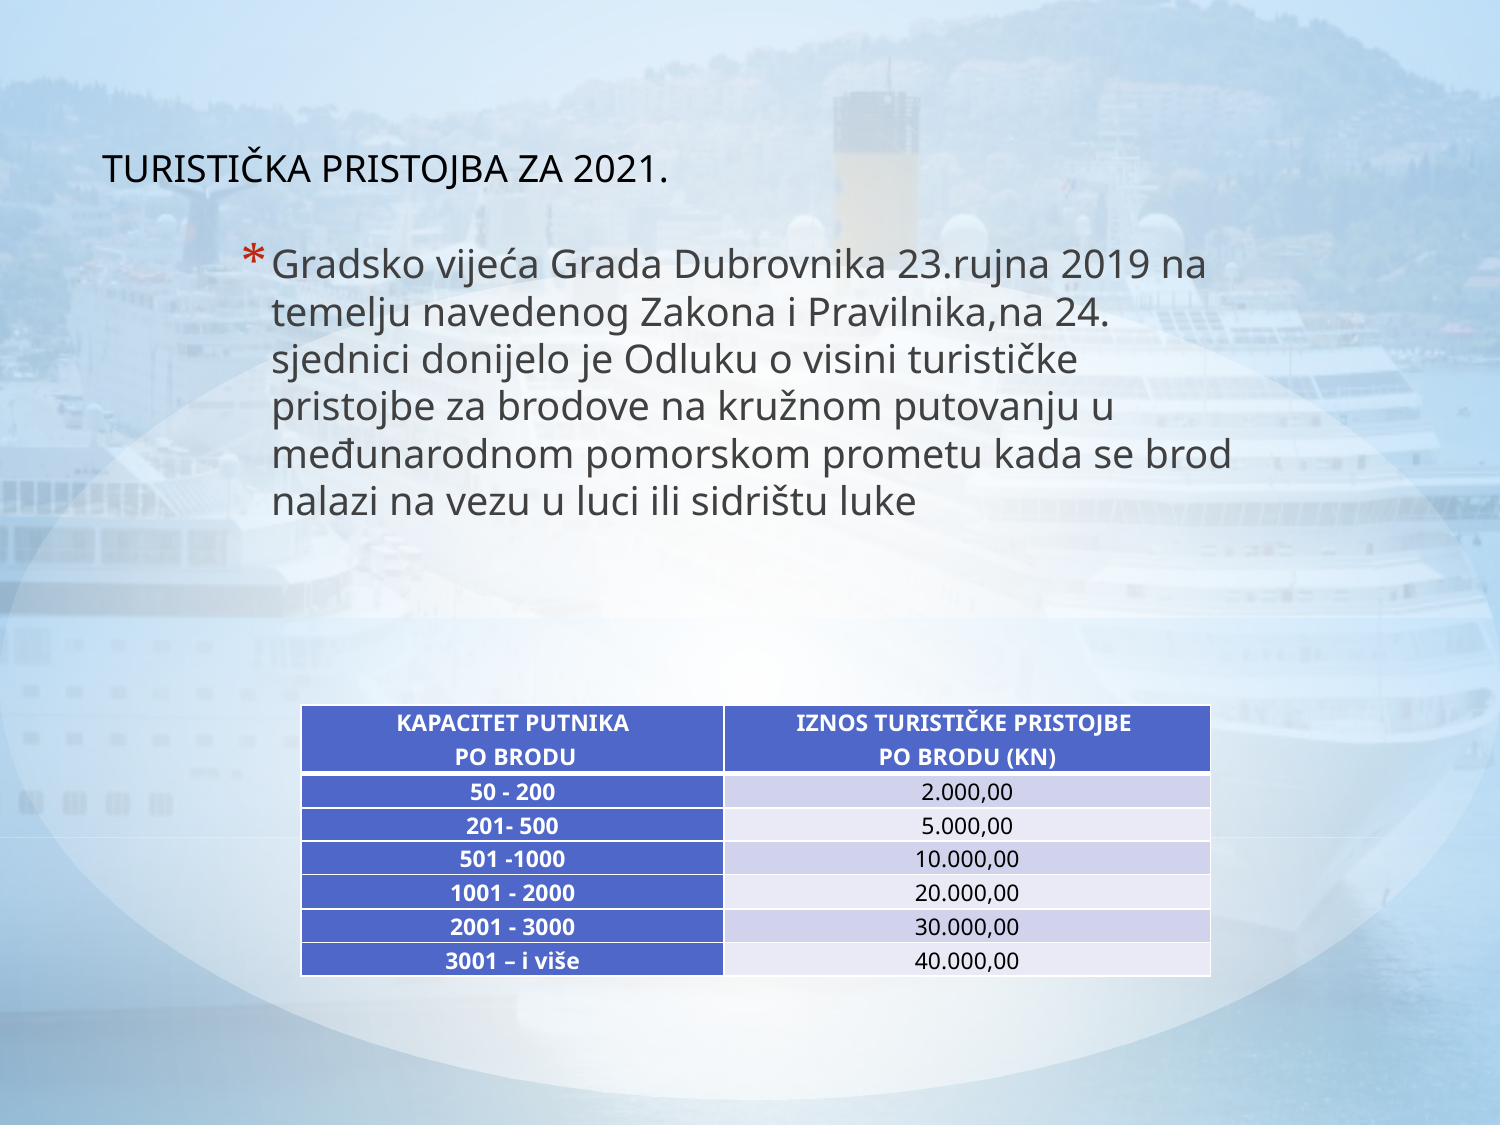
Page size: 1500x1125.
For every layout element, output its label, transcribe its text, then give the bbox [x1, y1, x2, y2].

table_cell 201- 500 [302, 809, 723, 840]
table_cell 1001 - 2000 [302, 875, 723, 908]
table_cell 50 - 200 [302, 776, 723, 807]
table_cell 2.000,00 [725, 776, 1210, 807]
table_cell 3001 – i više [302, 943, 723, 975]
list Gradsko vijeća Grada Dubrovnika 23.rujna 2019 na temelju navedenog Zakona i Pravilnika,na 24. sjednici donijelo je Odluku o visini turističke pristojbe za brodove na kružnom putovanju u međunarodnom pomorskom prometu kada se brod nalazi na vezu u luci ili sidrištu luke [218, 231, 1269, 669]
table_header KAPACITET PUTNIKA PO BRODU [302, 706, 723, 771]
text_box TURISTIČKA PRISTOJBA ZA 2021. [87, 137, 685, 197]
table_cell 5.000,00 [725, 809, 1210, 840]
table_cell 10.000,00 [725, 842, 1210, 874]
table_cell 501 -1000 [302, 842, 723, 874]
table_header IZNOS TURISTIČKE PRISTOJBE PO BRODU (KN) [725, 706, 1210, 771]
table_cell 2001 - 3000 [302, 910, 723, 942]
table_cell 40.000,00 [725, 943, 1210, 975]
table_cell 30.000,00 [725, 910, 1210, 942]
table_cell 20.000,00 [725, 875, 1210, 908]
